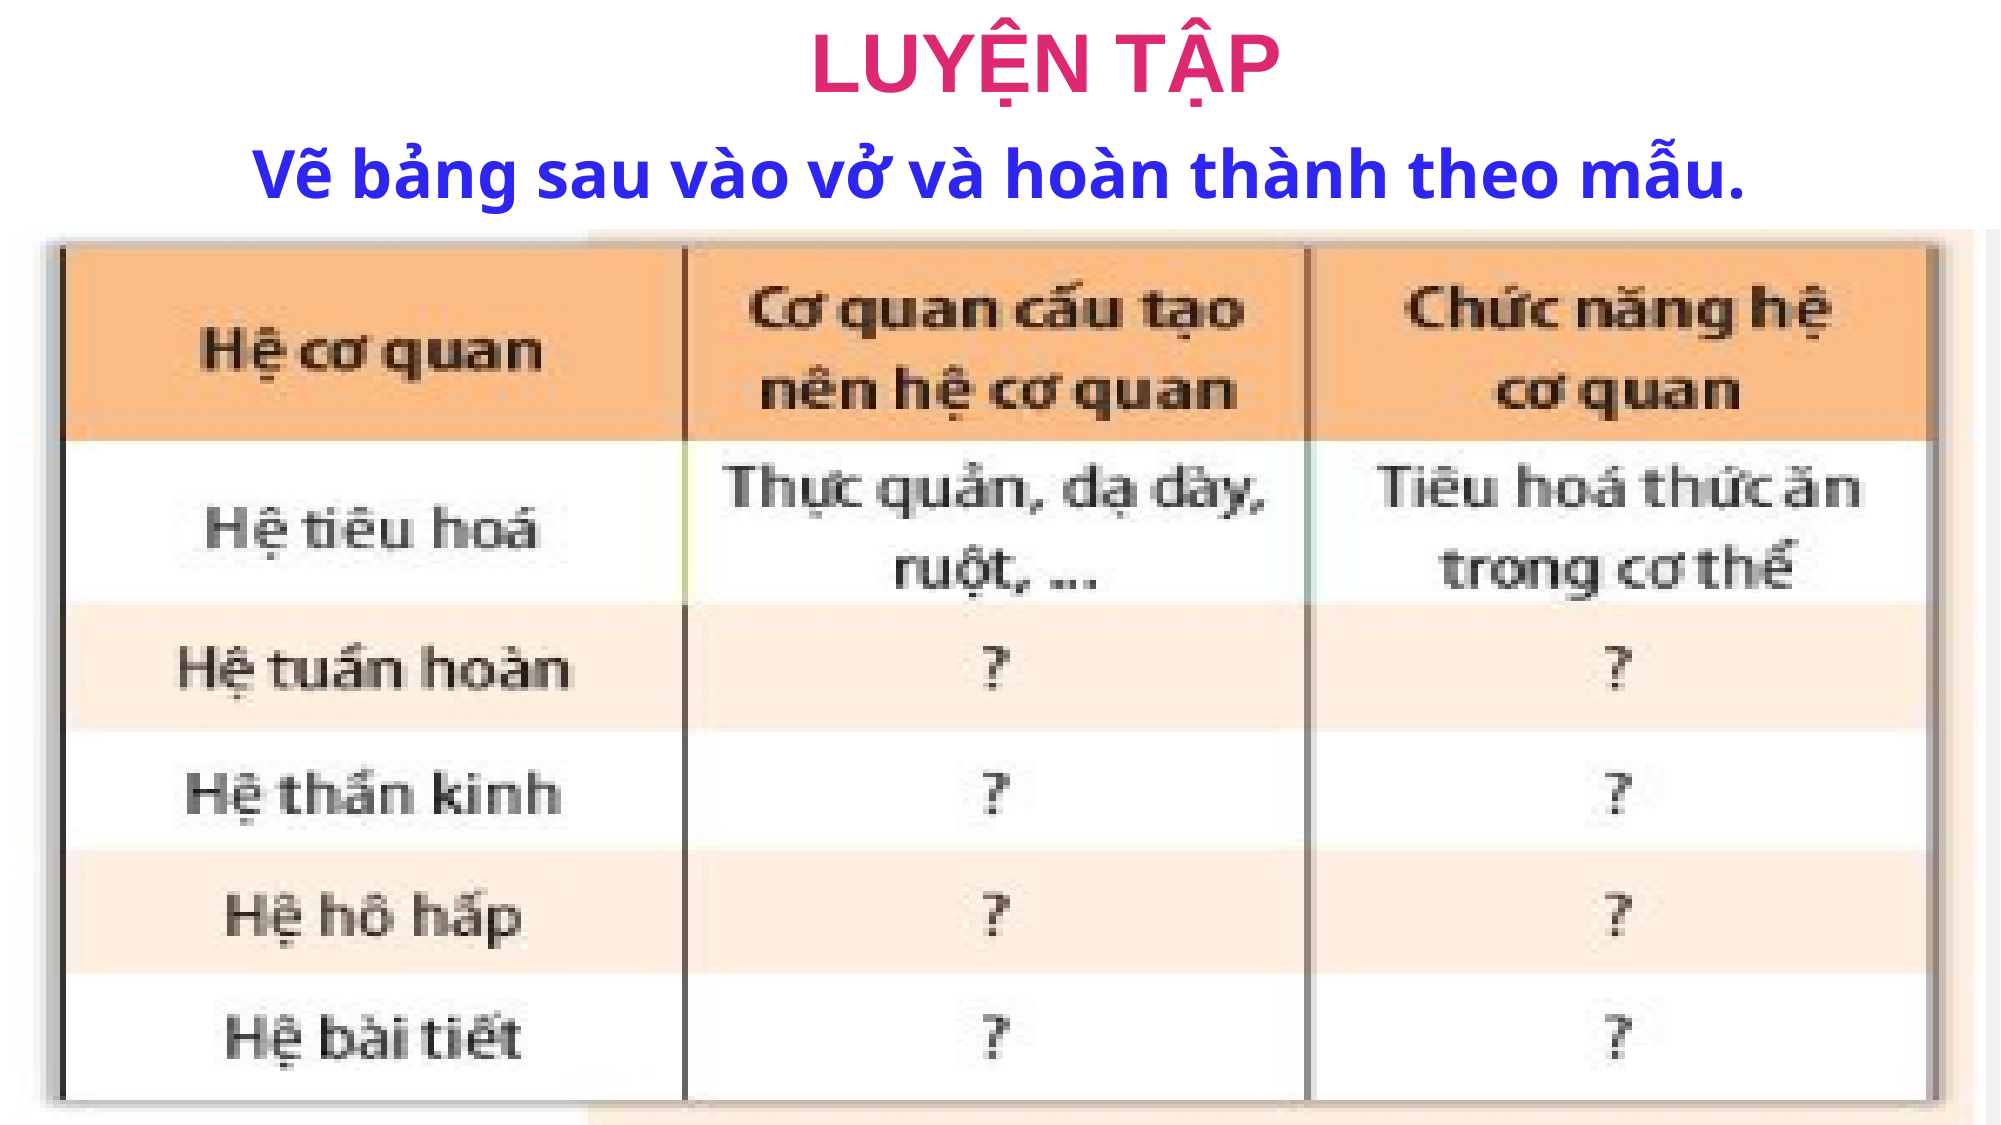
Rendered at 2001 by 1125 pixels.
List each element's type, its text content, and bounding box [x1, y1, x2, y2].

picture [0, 229, 2000, 1125]
text_box Vẽ bảng sau vào vở và hoàn thành theo mẫu. [237, 124, 2000, 220]
text_box LUYỆN TẬP [387, 2, 1682, 117]
